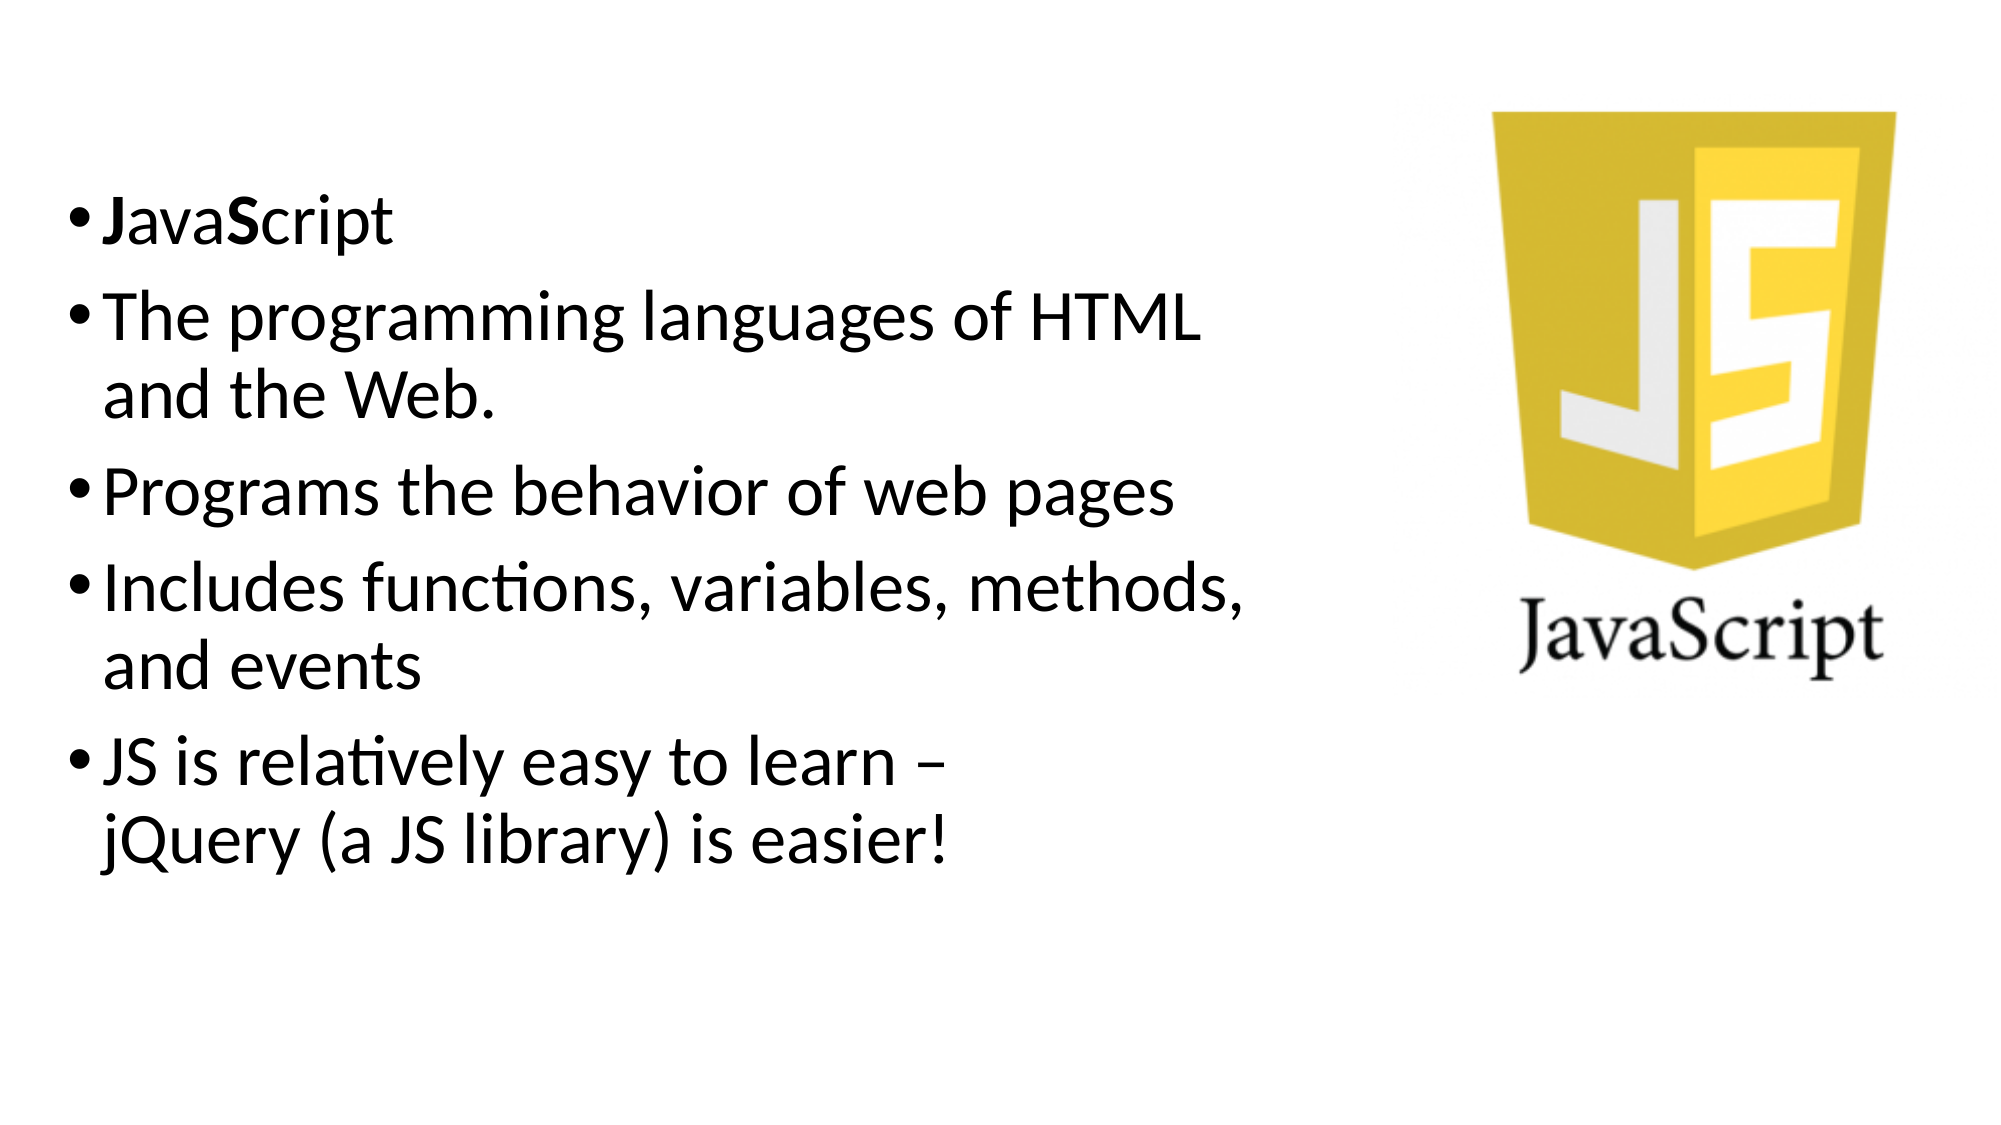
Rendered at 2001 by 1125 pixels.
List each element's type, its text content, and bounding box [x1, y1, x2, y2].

text_box JavaScript The programming languages of HTML and the Web. Programs the behavior of web pages Includes functions, variables, methods, and events JS is relatively easy to learn – jQuery (a JS library) is easier! [52, 174, 1811, 889]
picture [1393, 94, 1997, 698]
